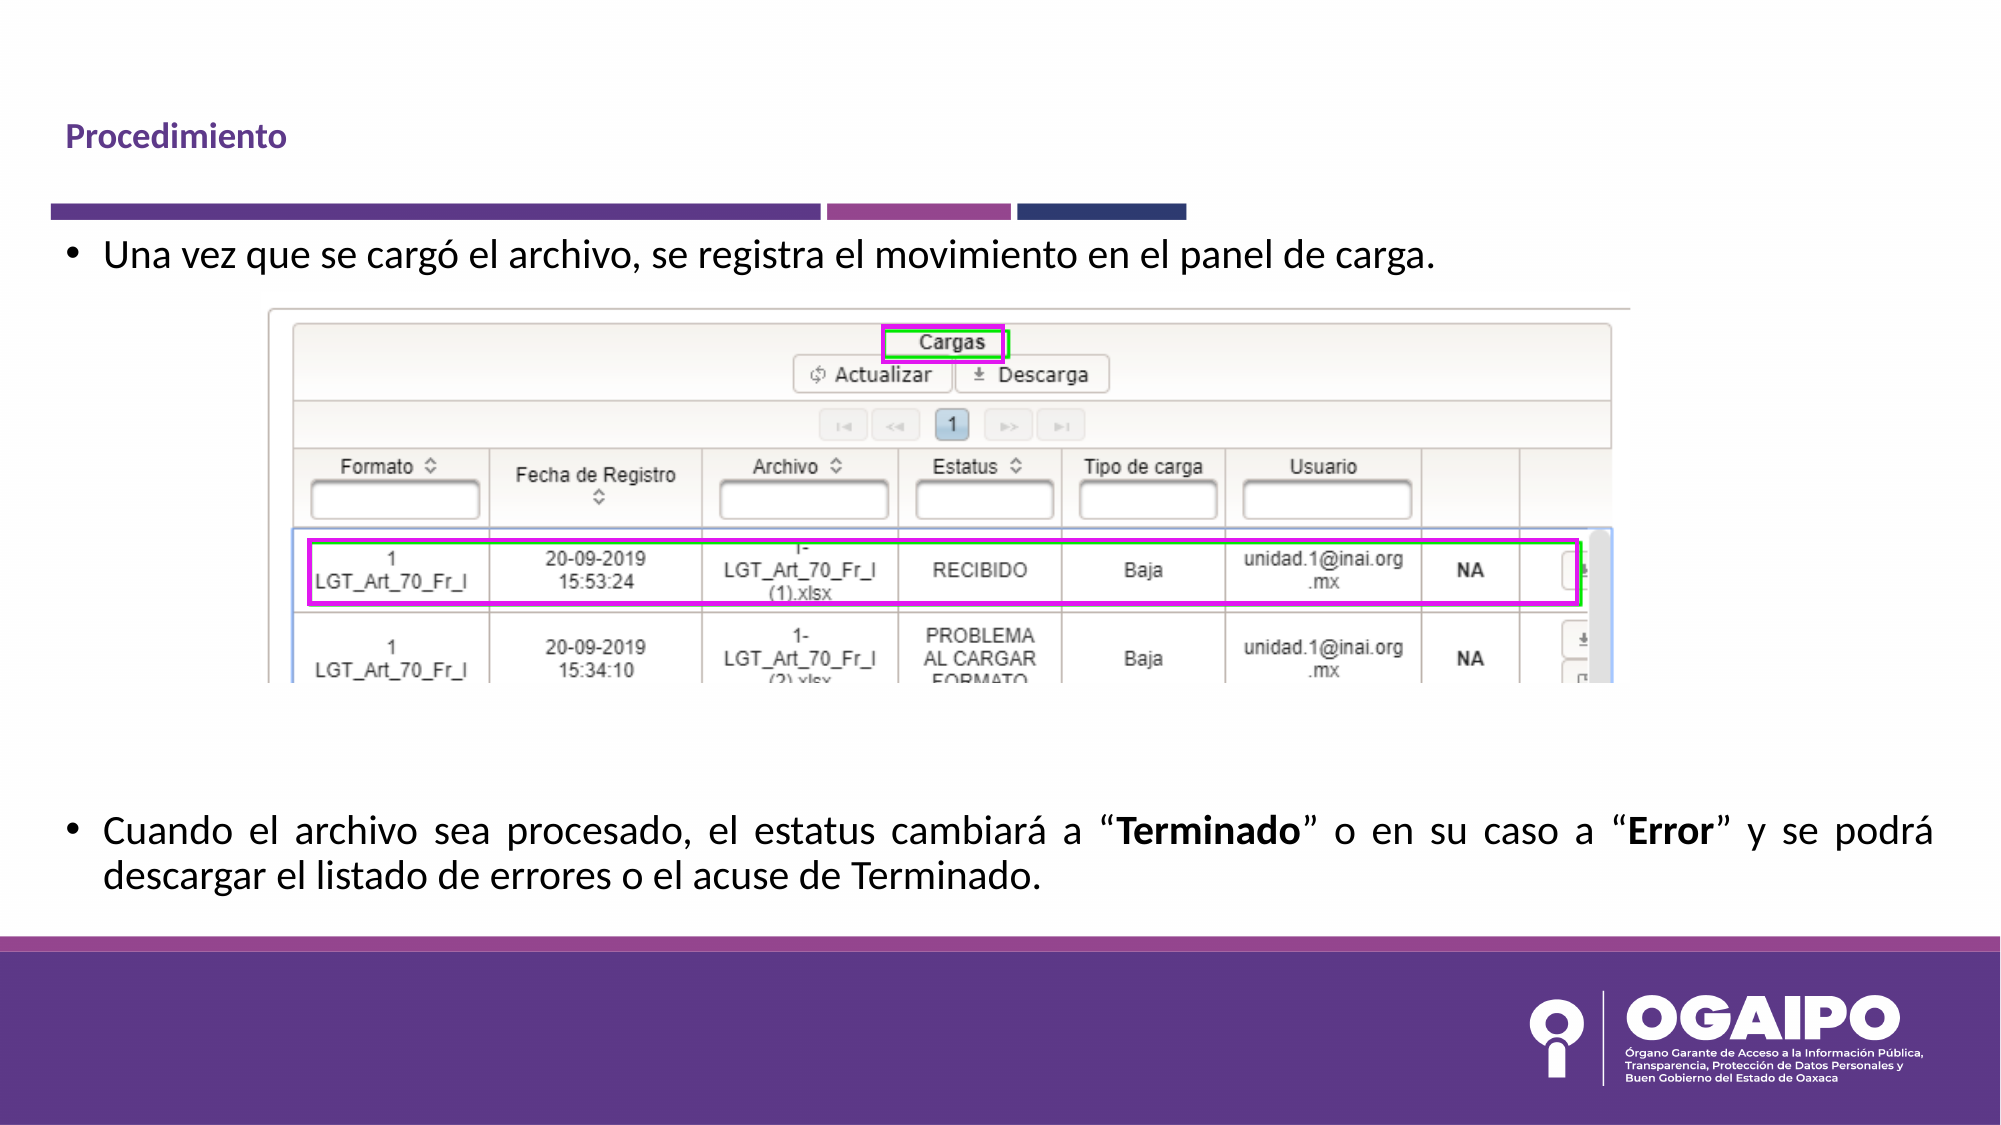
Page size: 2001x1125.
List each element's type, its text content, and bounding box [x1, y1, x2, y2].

title Procedimiento [50, 51, 1950, 165]
picture [0, 0, 2001, 1125]
list Una vez que se cargó el archivo, se registra el movimiento en el panel de carga. Cuando el archivo sea procesado, el estatus cambiará a “Terminado” o en su caso a “Error” y se podrá descargar el listado de errores o el acuse de Terminado. [50, 224, 1950, 937]
